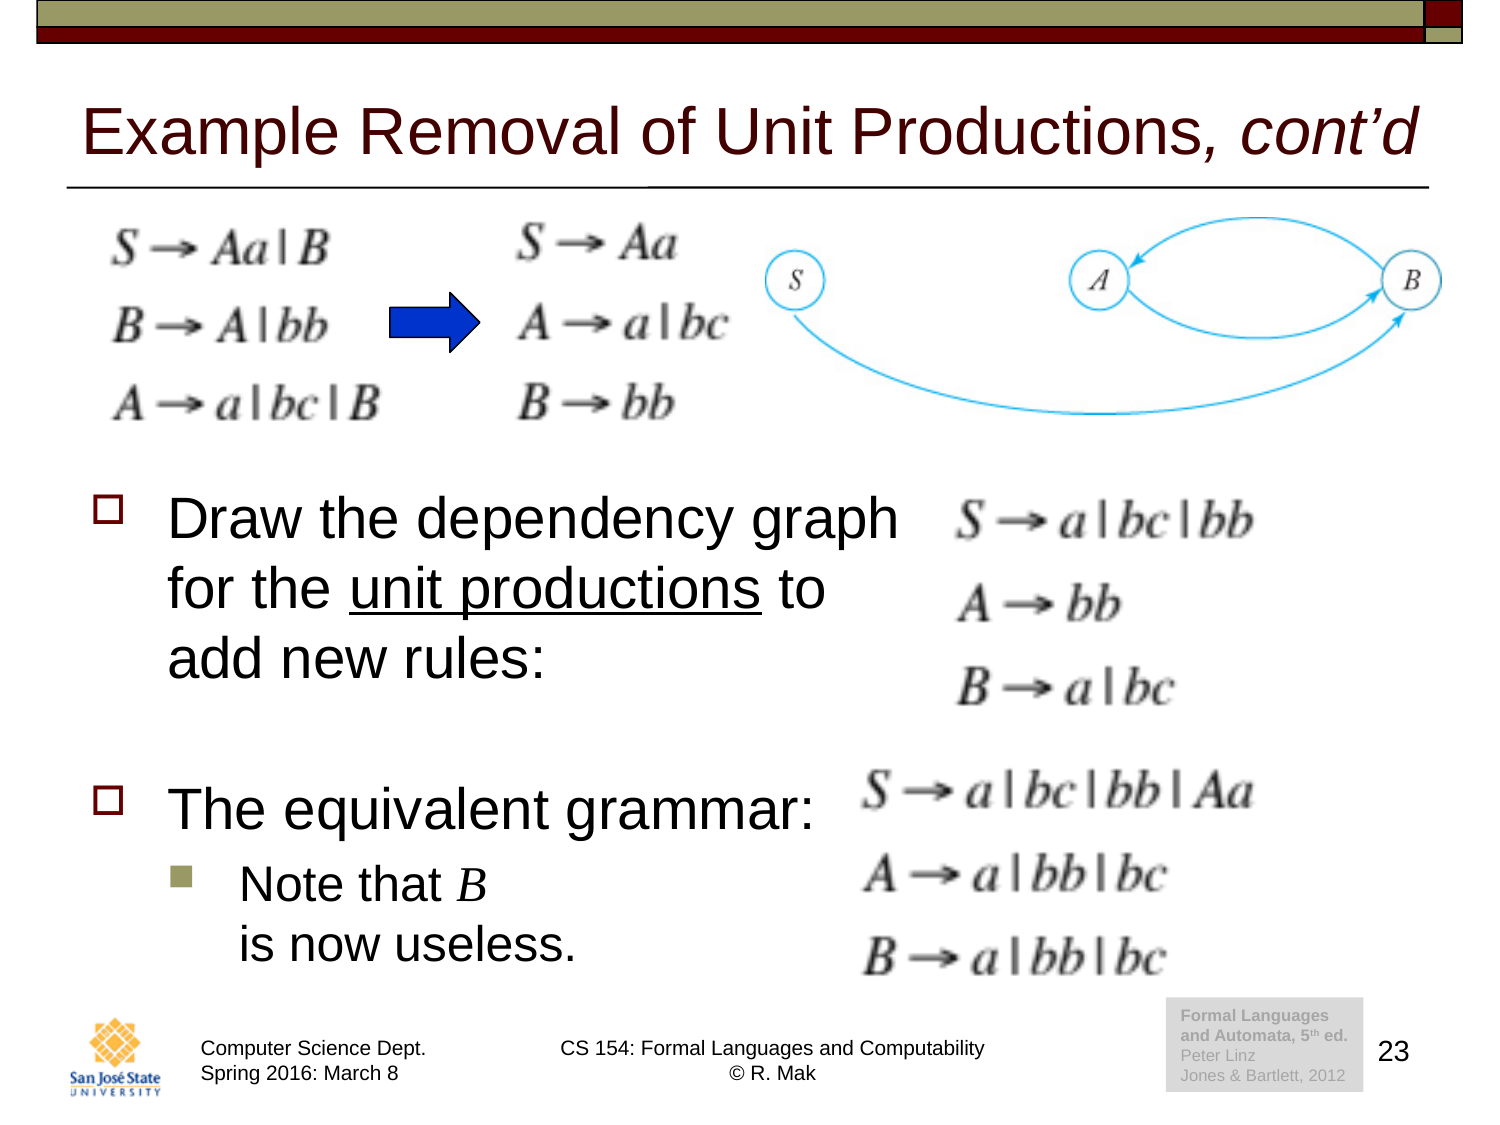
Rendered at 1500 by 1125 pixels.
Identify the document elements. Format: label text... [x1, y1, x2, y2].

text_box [854, 757, 1260, 983]
title Example Removal of Unit Productions, cont’d [60, 67, 1440, 175]
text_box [949, 487, 1261, 713]
picture [764, 217, 1442, 415]
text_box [509, 217, 733, 428]
list Draw the dependency graph for the unit productions to add new rules: The equivalent grammar: Note that B is now useless. [75, 472, 1425, 1006]
slide_number 23 [1112, 1025, 1425, 1100]
picture [60, 1012, 166, 1112]
text_box Formal Languages and Automata, 5th ed. Peter Linz Jones & Bartlett, 2012 [1165, 997, 1364, 1092]
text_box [104, 217, 387, 428]
text_box [390, 292, 480, 353]
